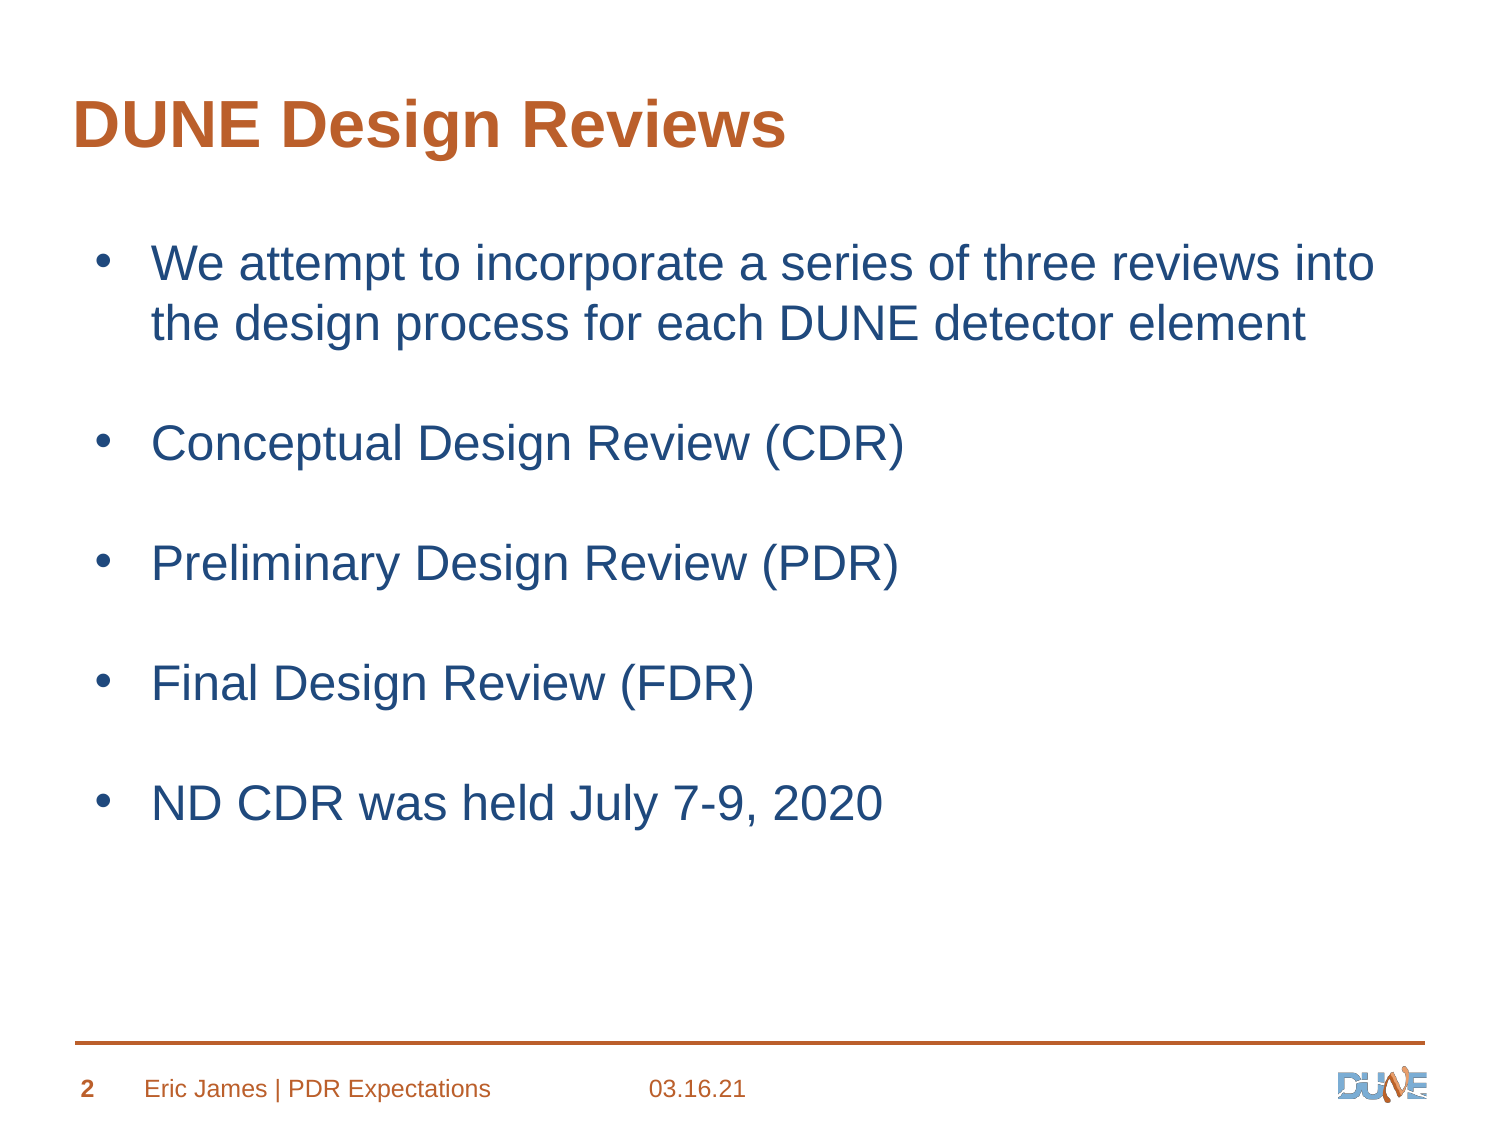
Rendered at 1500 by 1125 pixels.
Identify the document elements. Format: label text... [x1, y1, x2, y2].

list We attempt to incorporate a series of three reviews into the design process for each DUNE detector element Conceptual Design Review (CDR) Preliminary Design Review (PDR) Final Design Review (FDR) ND CDR was held July 7-9, 2020 [94, 230, 1388, 943]
slide_number 2 [39, 1072, 95, 1103]
picture [1338, 1066, 1427, 1103]
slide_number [646, 1072, 966, 1103]
title DUNE Design Reviews [72, 81, 1428, 162]
footer Eric James | PDR Expectations [142, 1072, 600, 1103]
